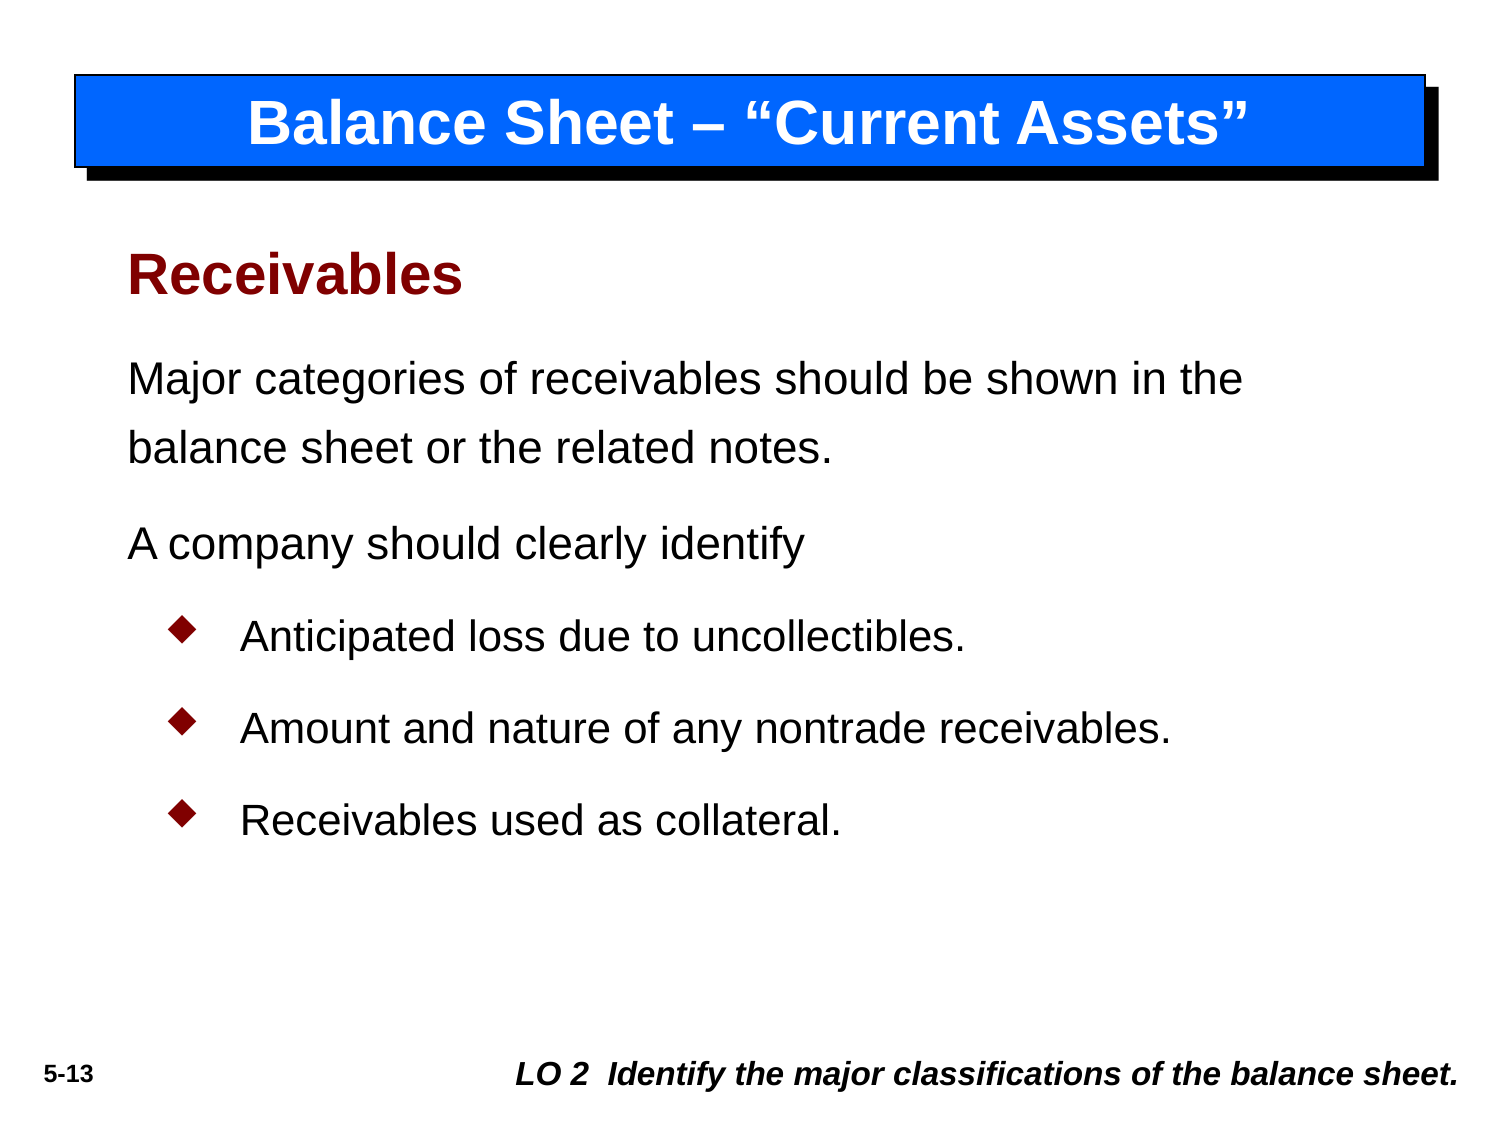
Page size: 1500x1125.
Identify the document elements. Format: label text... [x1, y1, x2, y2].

title Balance Sheet – “Current Assets” [74, 74, 1426, 168]
text_box Receivables [112, 224, 1363, 314]
text_box Major categories of receivables should be shown in the balance sheet or the related notes. A company should clearly identify Anticipated loss due to uncollectibles. Amount and nature of any nontrade receivables. Receivables used as collateral. [112, 327, 1425, 852]
text_box LO 2 Identify the major classifications of the balance sheet. [150, 1044, 1475, 1100]
